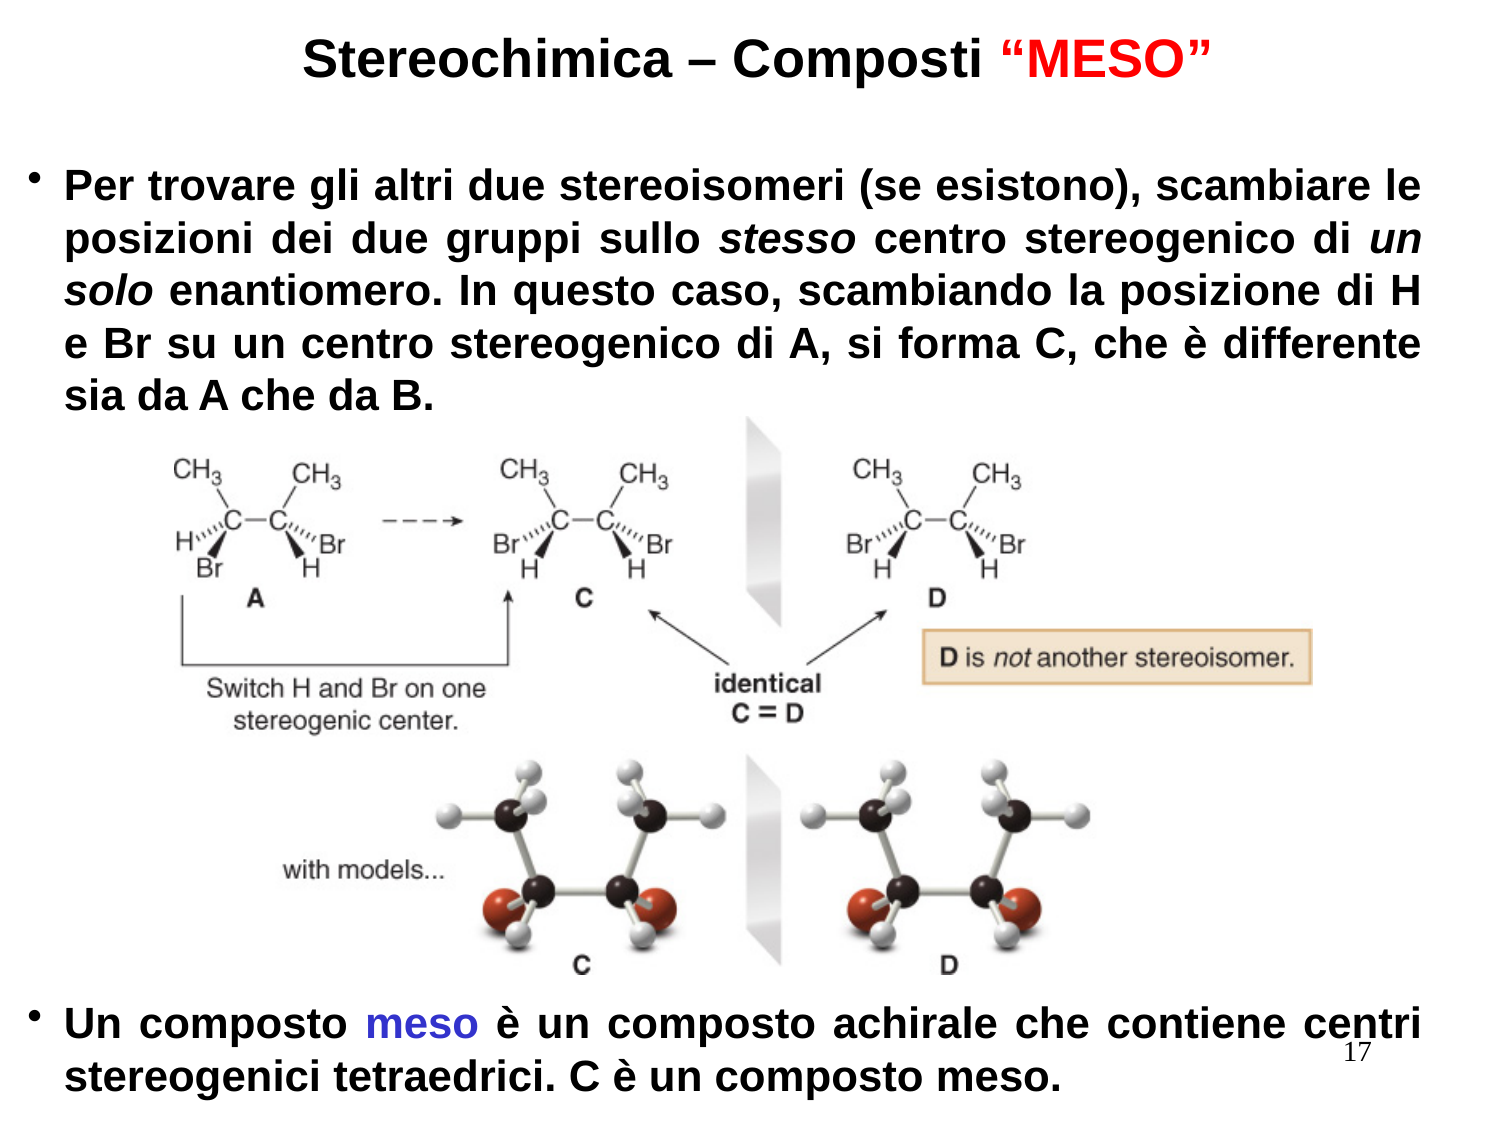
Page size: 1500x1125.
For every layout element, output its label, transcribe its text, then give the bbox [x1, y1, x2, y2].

text_box Stereochimica – Composti “MESO” [287, 16, 1325, 96]
text_box Per trovare gli altri due stereoisomeri (se esistono), scambiare le posizioni dei due gruppi sullo stesso centro stereogenico di un solo enantiomero. In questo caso, scambiando la posizione di H e Br su un centro stereogenico di A, si forma C, che è differente sia da A che da B. [12, 149, 1438, 427]
text_box Un composto meso è un composto achirale che contiene centri stereogenici tetraedrici. C è un composto meso. [12, 987, 1438, 1108]
picture [174, 416, 1313, 976]
